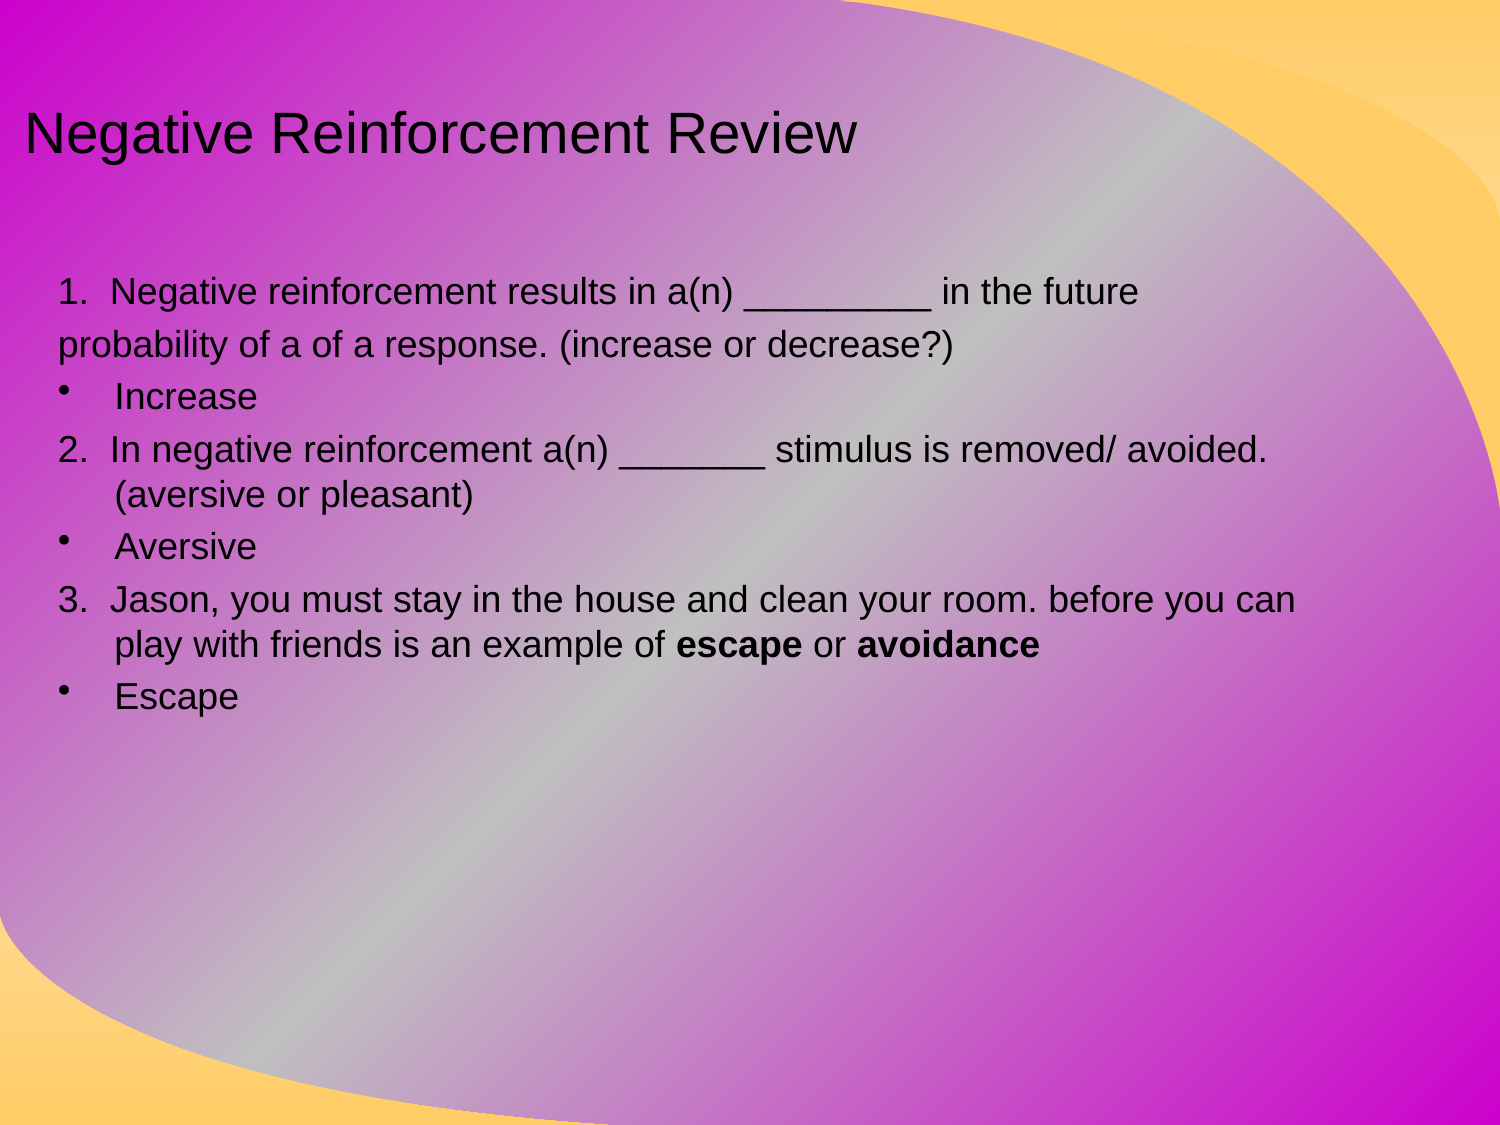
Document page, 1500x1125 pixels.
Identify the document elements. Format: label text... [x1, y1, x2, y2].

title Negative Reinforcement Review [9, 36, 1285, 225]
list 1. Negative reinforcement results in a(n) _________ in the future probability of a of a response. (increase or decrease?) Increase 2. In negative reinforcement a(n) _______ stimulus is removed/ avoided. (aversive or pleasant) Aversive 3. Jason, you must stay in the house and clean your room. before you can play with friends is an example of escape or avoidance Escape [42, 259, 1319, 935]
